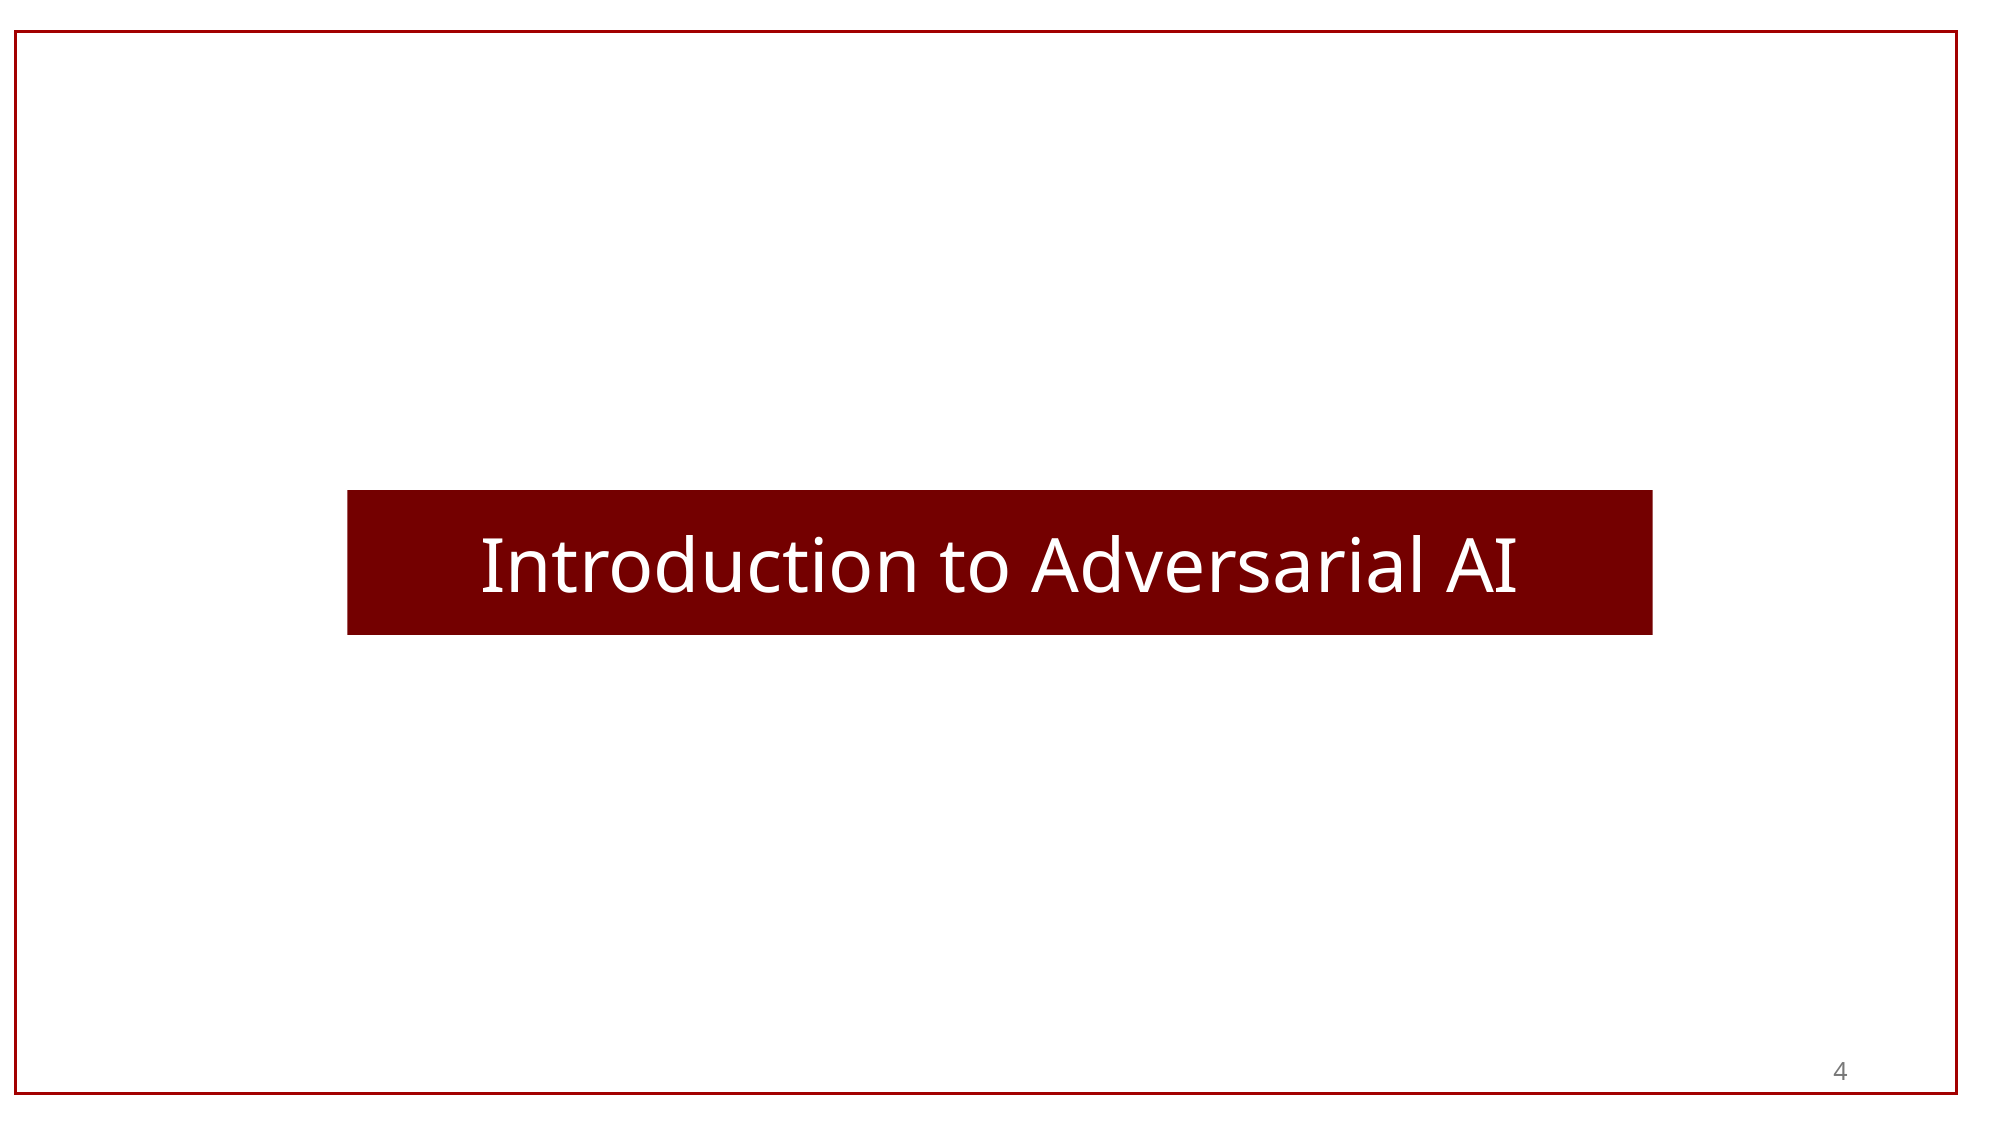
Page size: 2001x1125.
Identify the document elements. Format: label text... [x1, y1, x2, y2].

text_box [14, 30, 1958, 1095]
slide_number 4 [1412, 1042, 1863, 1103]
